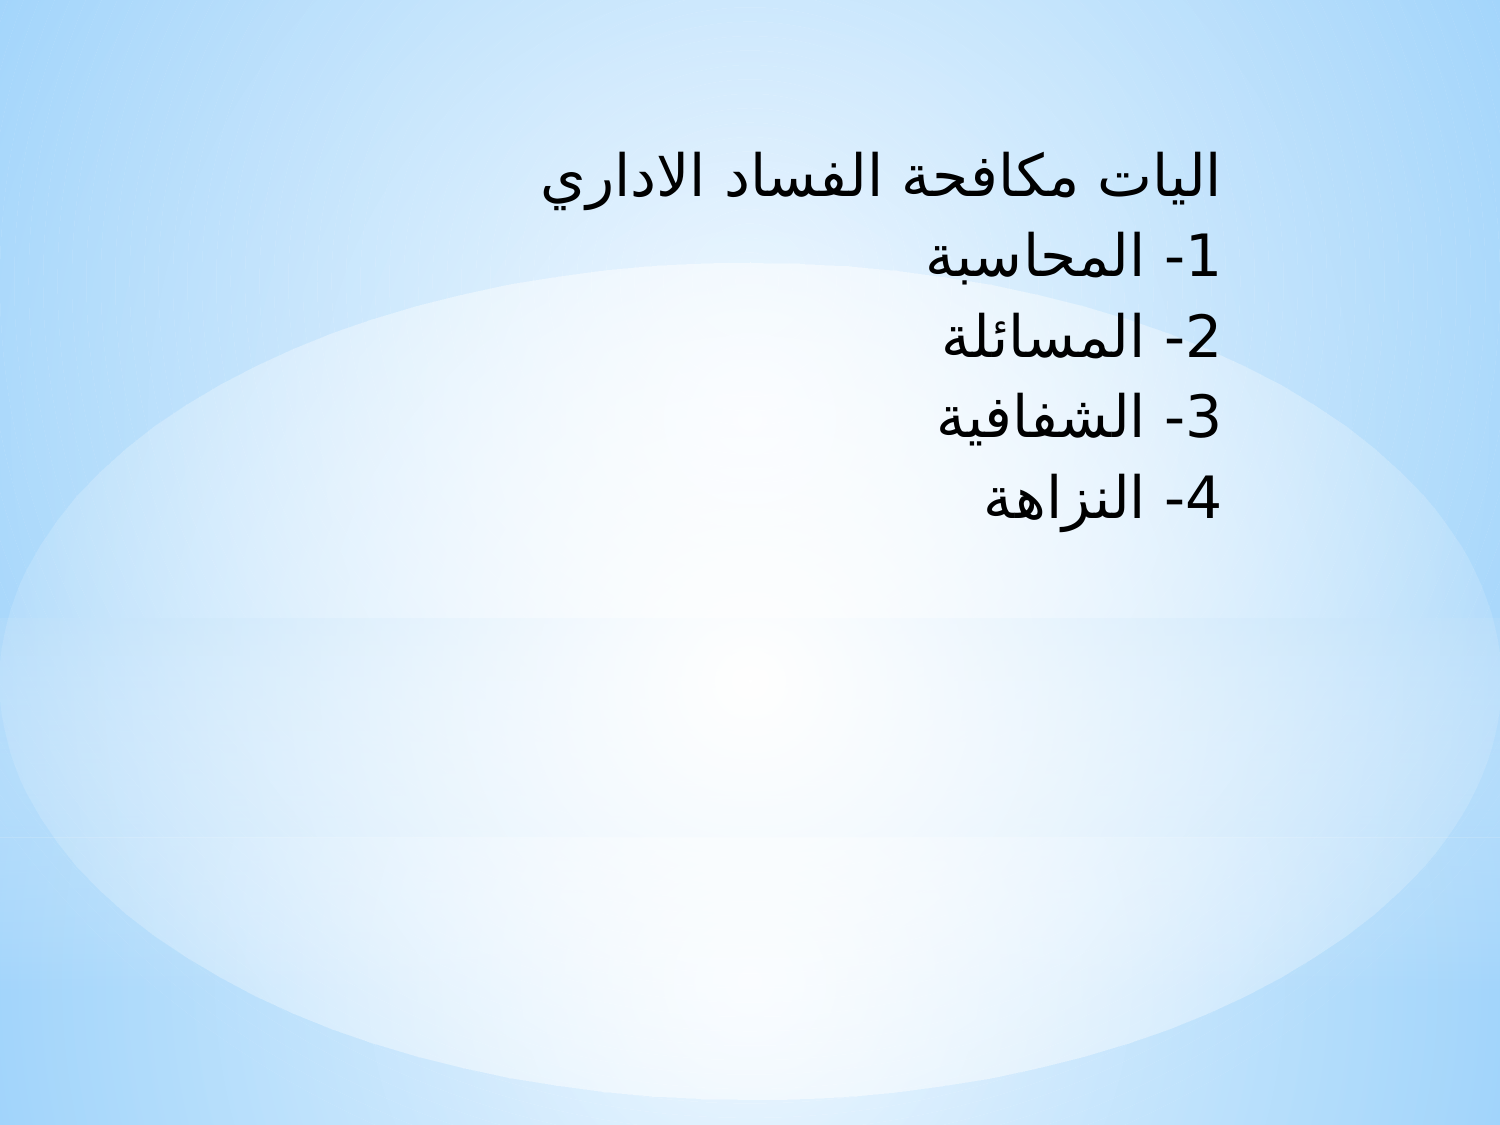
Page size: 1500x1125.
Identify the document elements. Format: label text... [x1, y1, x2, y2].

list اليات مكافحة الفساد الاداري 1- المحاسبة 2- المسائلة 3- الشفافية 4- النزاهة [187, 120, 1238, 690]
